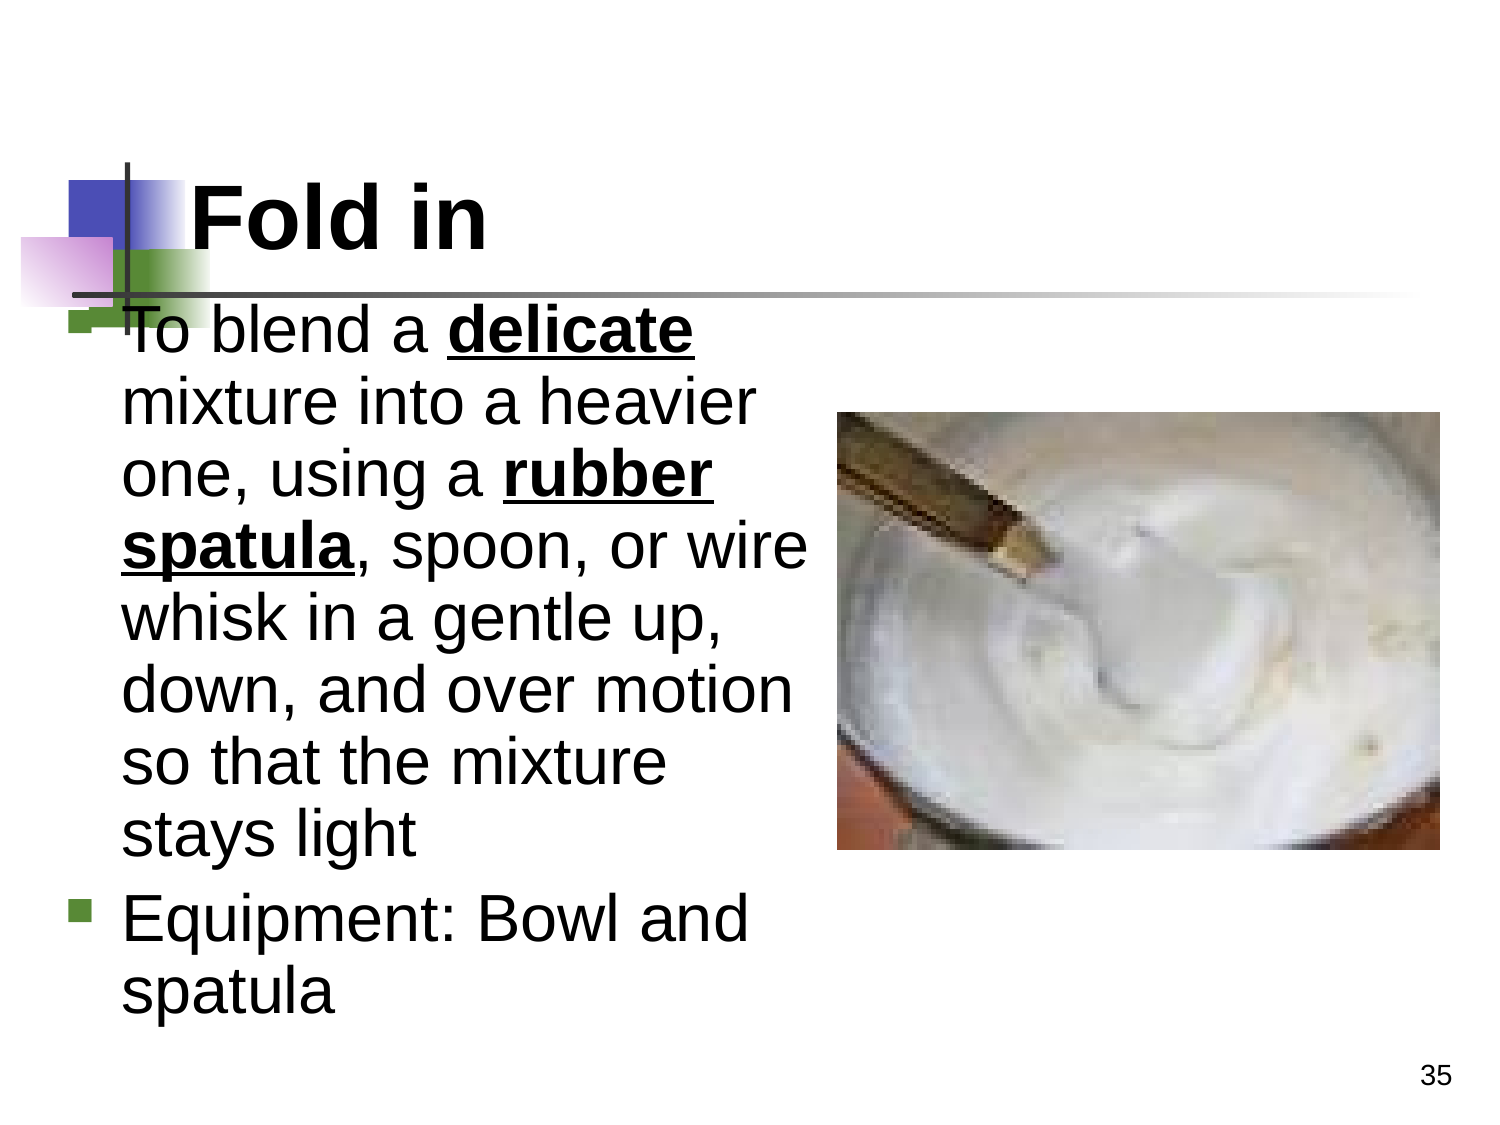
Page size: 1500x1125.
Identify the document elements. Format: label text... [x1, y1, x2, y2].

title Fold in [174, 35, 1468, 275]
picture [837, 412, 1440, 851]
list To blend a delicate mixture into a heavier one, using a rubber spatula, spoon, or wire whisk in a gentle up, down, and over motion so that the mixture stays light Equipment: Bowl and spatula [50, 287, 838, 1006]
slide_number 35 [1109, 1023, 1468, 1100]
